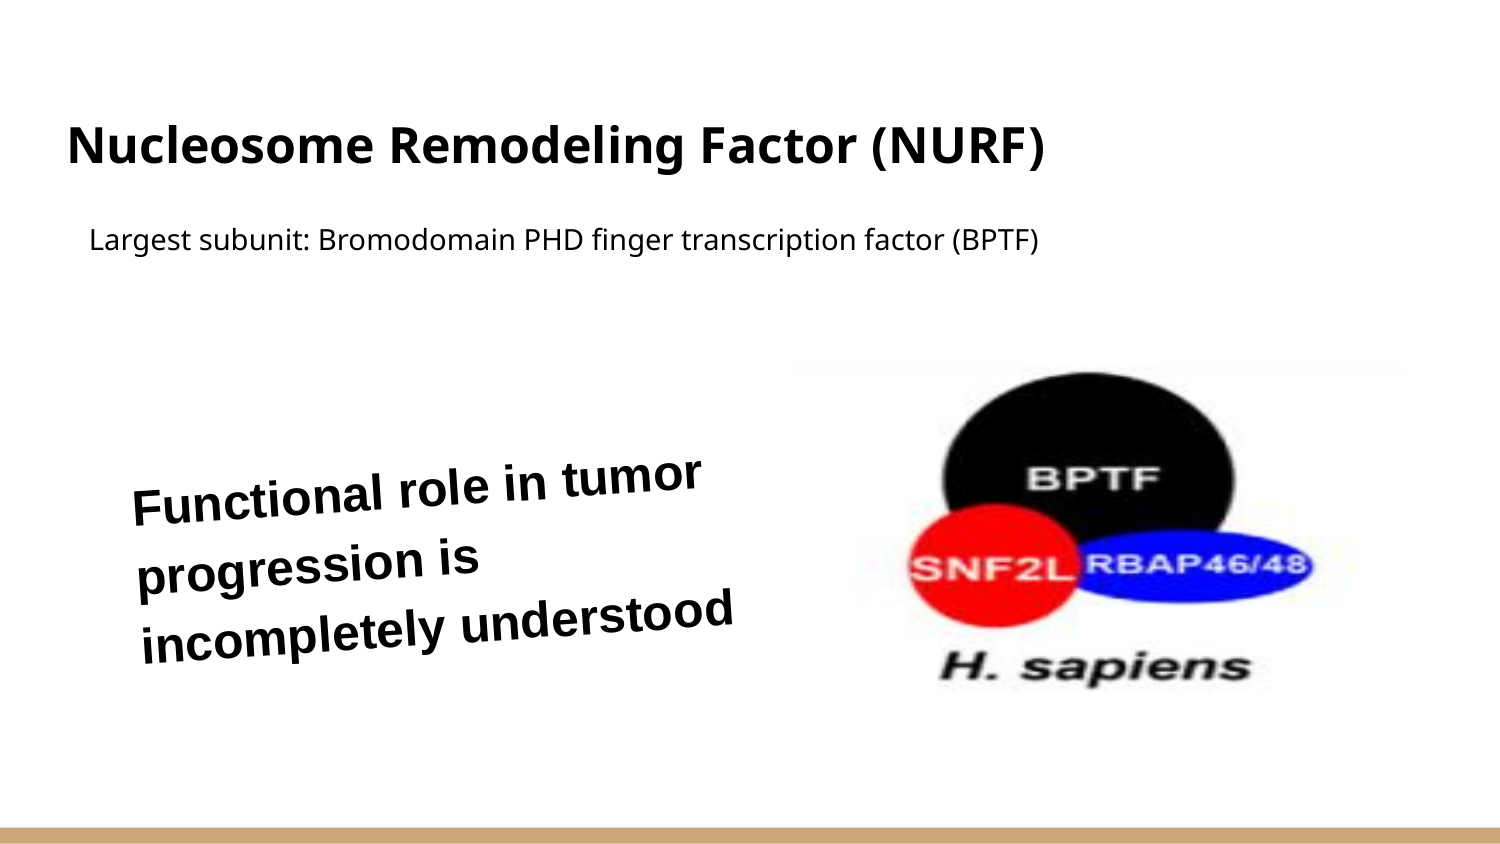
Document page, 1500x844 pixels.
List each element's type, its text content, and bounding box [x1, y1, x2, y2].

title Nucleosome Remodeling Factor (NURF) [51, 51, 1449, 189]
text_box Functional role in tumor progression is incompletely understood [113, 409, 786, 784]
list Largest subunit: Bromodomain PHD finger transcription factor (BPTF) [51, 189, 1449, 732]
picture [791, 298, 1404, 794]
